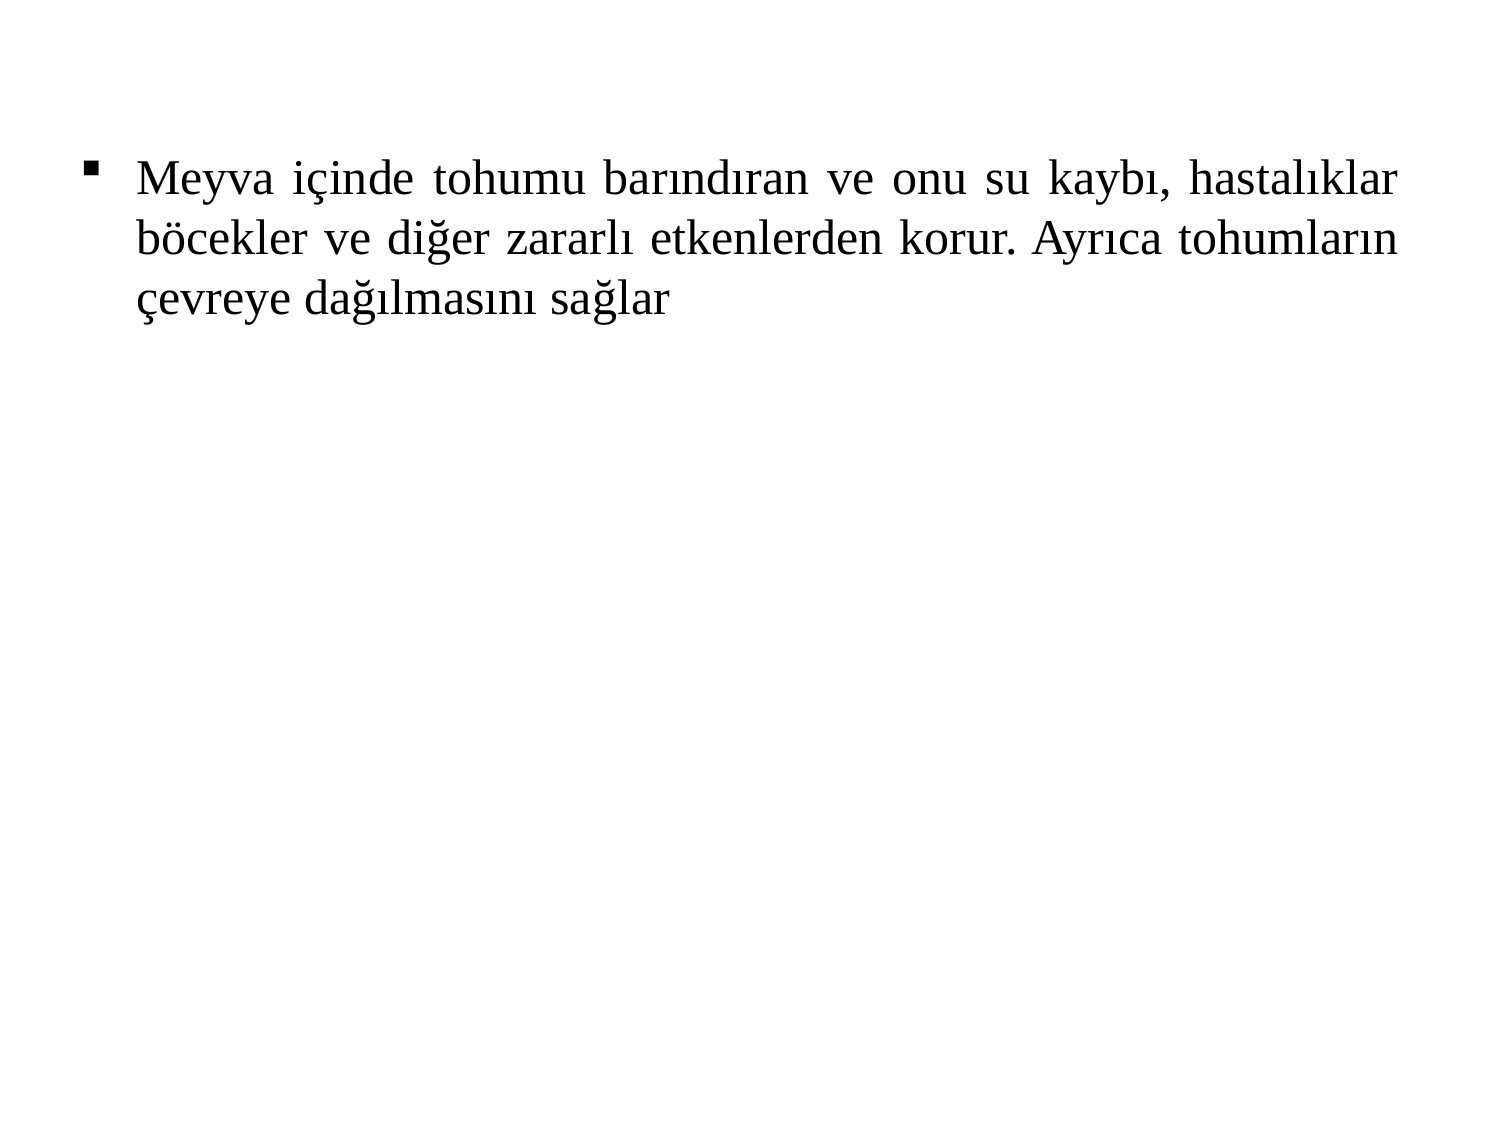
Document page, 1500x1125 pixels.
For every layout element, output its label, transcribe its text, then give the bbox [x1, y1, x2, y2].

list Meyva içinde tohumu barındıran ve onu su kaybı, hastalıklar böcekler ve diğer zararlı etkenlerden korur. Ayrıca tohumların çevreye dağılmasını sağlar [64, 137, 1415, 485]
